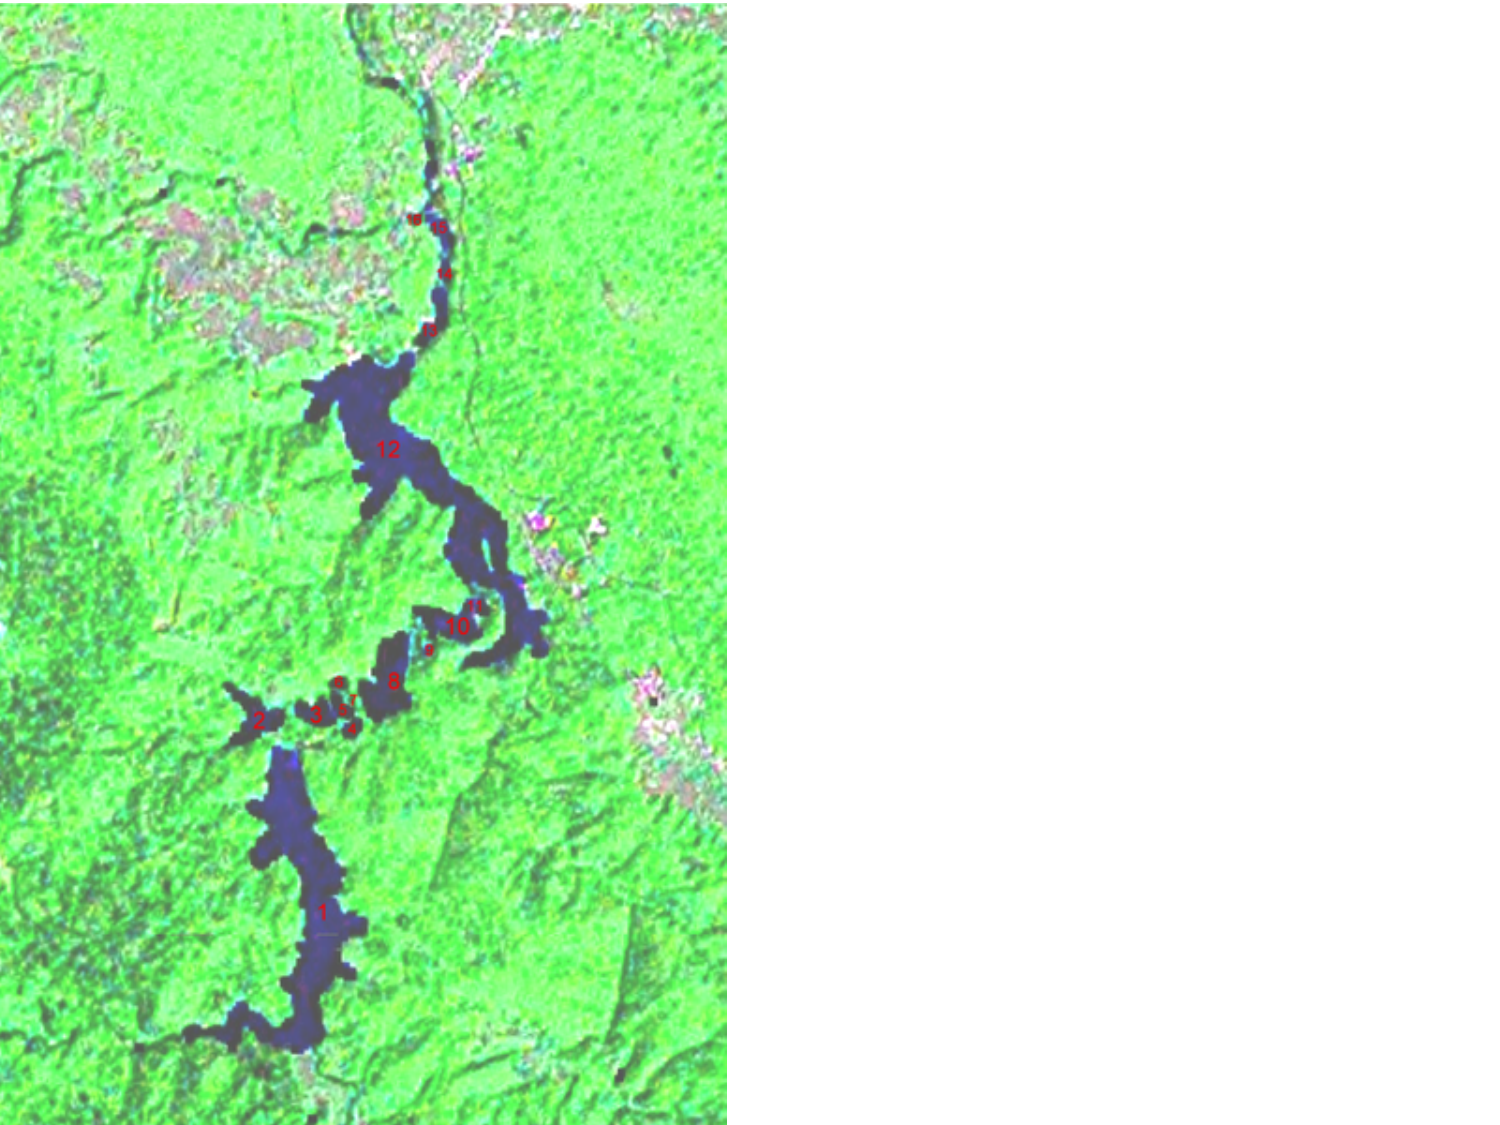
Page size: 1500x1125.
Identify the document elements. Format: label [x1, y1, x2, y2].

list [0, 3, 727, 1125]
